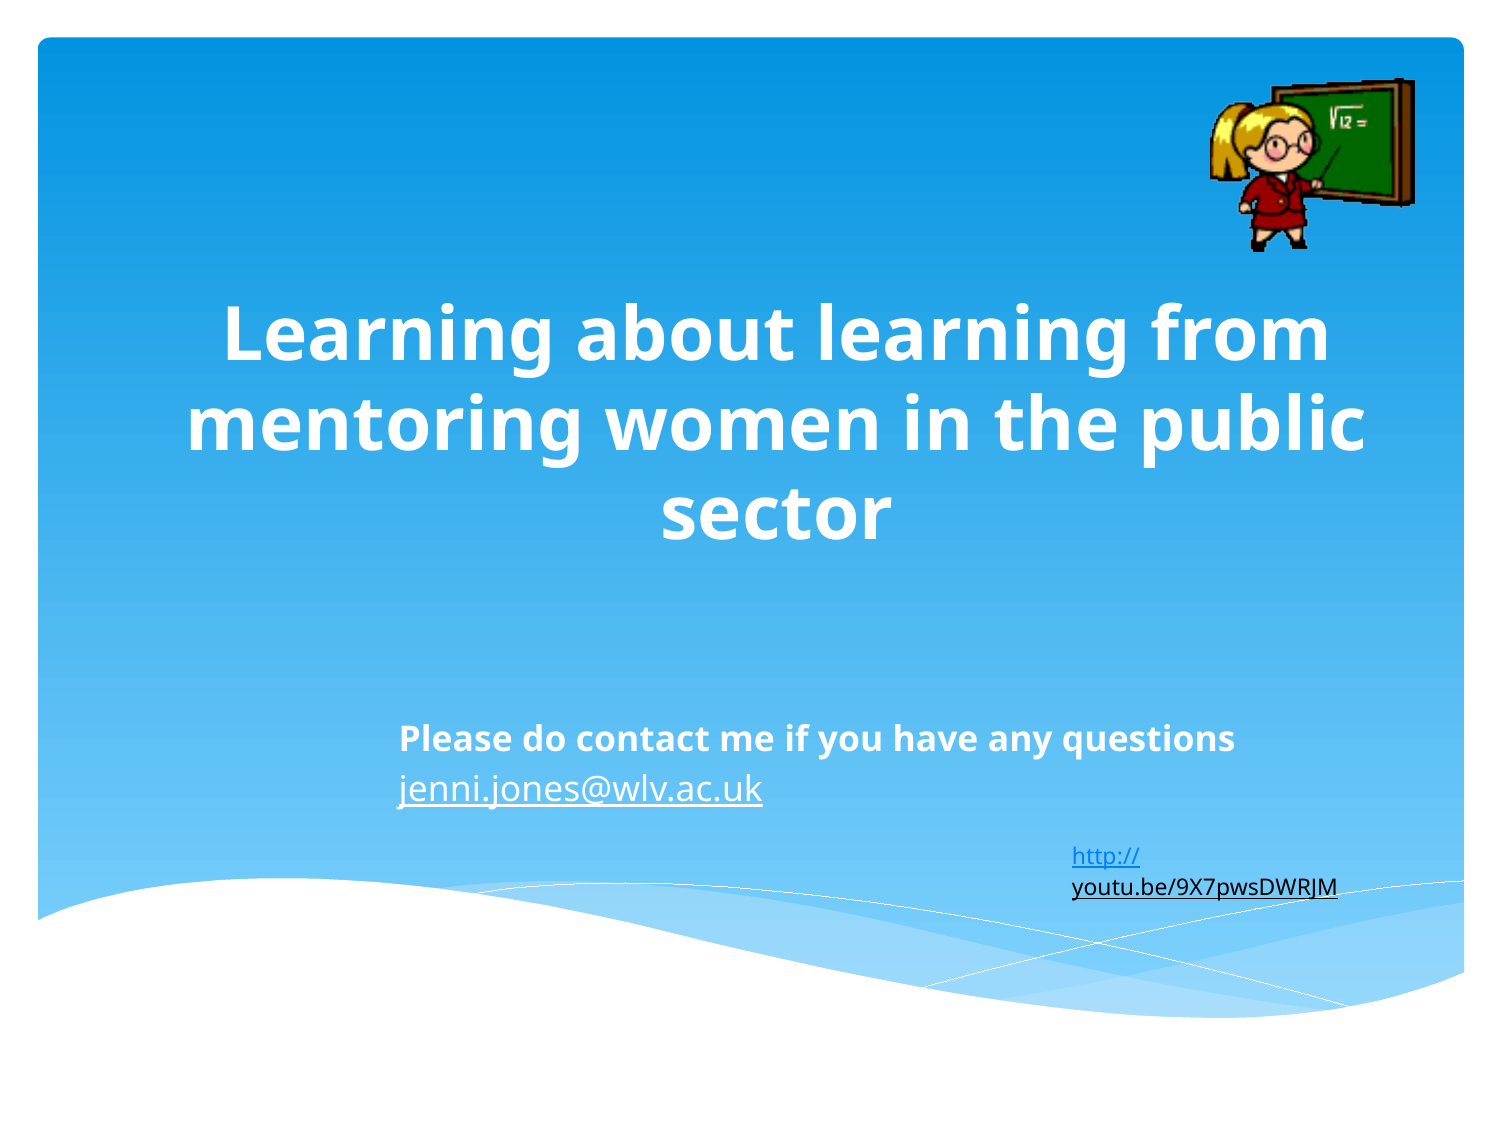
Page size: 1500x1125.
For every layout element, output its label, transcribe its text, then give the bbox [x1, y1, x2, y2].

title Learning about learning from mentoring women in the public sector [119, 219, 1436, 563]
subtitle Please do contact me if you have any questions jenni.jones@wlv.ac.uk [383, 609, 1275, 825]
picture [1210, 79, 1415, 252]
text_box http://youtu.be/9X7pwsDWRJM [1057, 834, 1415, 912]
